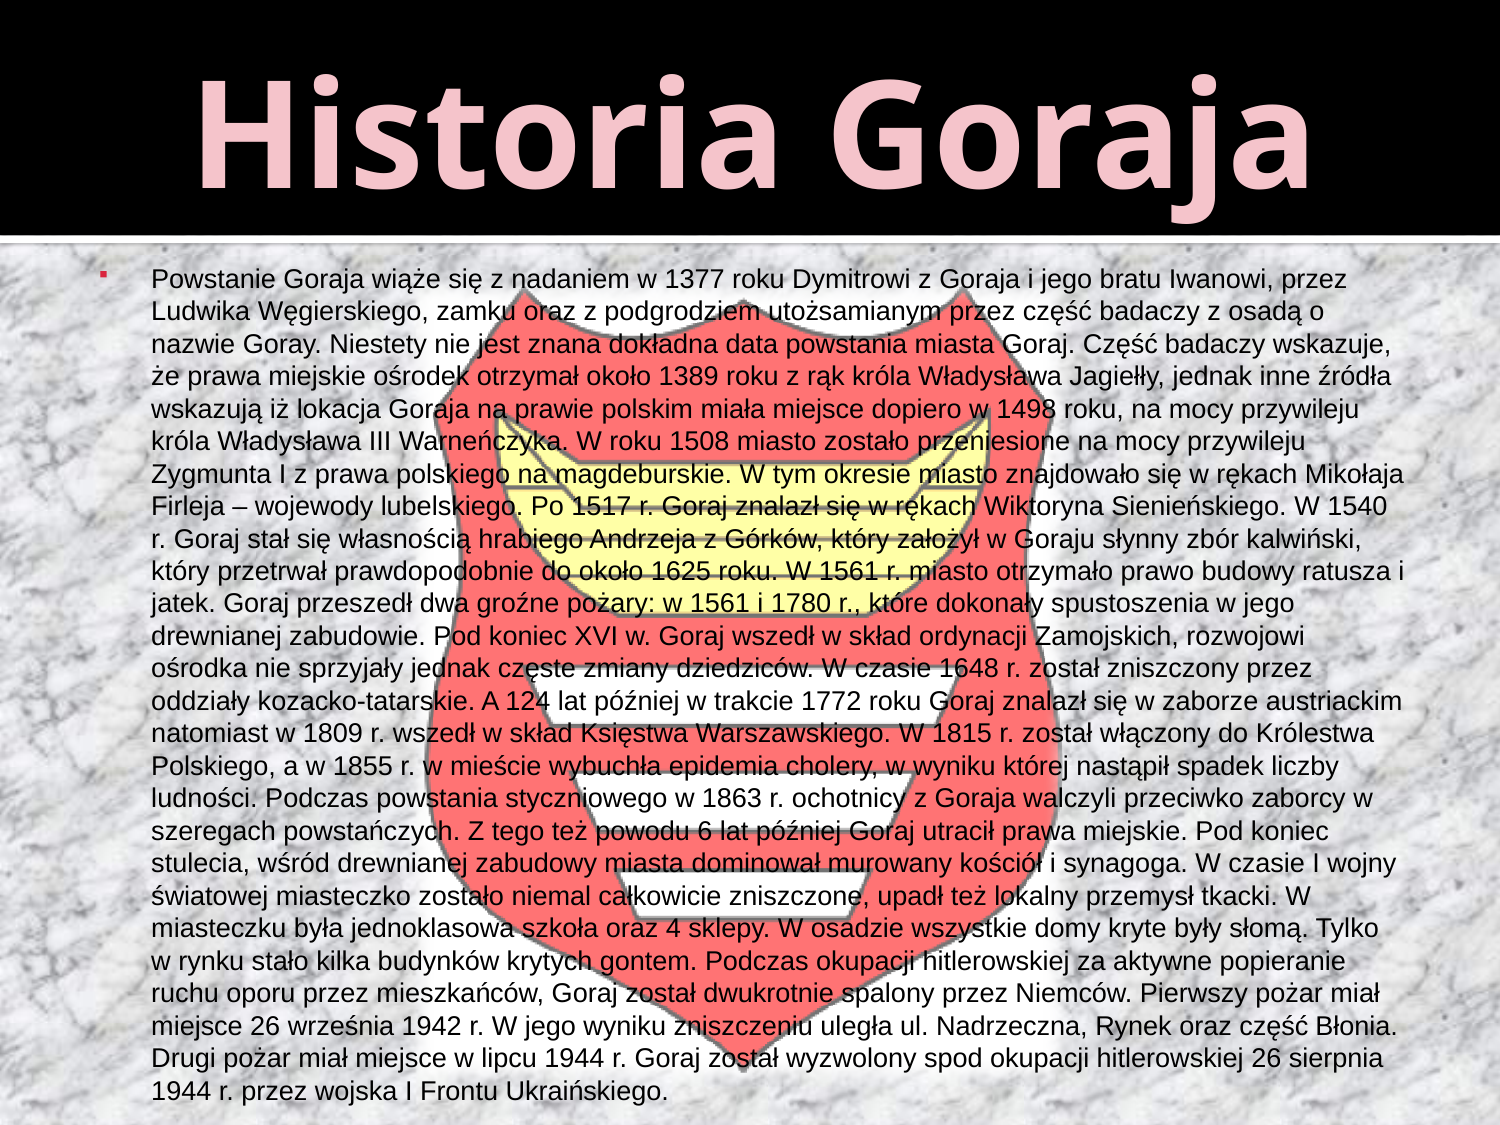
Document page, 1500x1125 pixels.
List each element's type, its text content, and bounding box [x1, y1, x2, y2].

list Powstanie Goraja wiąże się z nadaniem w 1377 roku Dymitrowi z Goraja i jego bratu Iwanowi, przez Ludwika Węgierskiego, zamku oraz z podgrodziem utożsamianym przez część badaczy z osadą o nazwie Goray. Niestety nie jest znana dokładna data powstania miasta Goraj. Część badaczy wskazuje, że prawa miejskie ośrodek otrzymał około 1389 roku z rąk króla Władysława Jagiełły, jednak inne źródła wskazują iż lokacja Goraja na prawie polskim miała miejsce dopiero w 1498 roku, na mocy przywileju króla Władysława III Warneńczyka. W roku 1508 miasto zostało przeniesione na mocy przywileju Zygmunta I z prawa polskiego na magdeburskie. W tym okresie miasto znajdowało się w rękach Mikołaja Firleja – wojewody lubelskiego. Po 1517 r. Goraj znalazł się w rękach Wiktoryna Sienieńskiego. W 1540 r. Goraj stał się własnością hrabiego Andrzeja z Górków, który założył w Goraju słynny zbór kalwiński, który przetrwał prawdopodobnie do około 1625 roku. W 1561 r. miasto otrzymało prawo budowy ratusza i jatek. Goraj przeszedł dwa groźne pożary: w 1561 i 1780 r., które dokonały spustoszenia w jego drewnianej zabudowie. Pod koniec XVI w. Goraj wszedł w skład ordynacji Zamojskich, rozwojowi ośrodka nie sprzyjały jednak częste zmiany dziedziców. W czasie 1648 r. został zniszczony przez oddziały kozacko-tatarskie. A 124 lat później w trakcie 1772 roku Goraj znalazł się w zaborze austriackim natomiast w 1809 r. wszedł w skład Księstwa Warszawskiego. W 1815 r. został włączony do Królestwa Polskiego, a w 1855 r. w mieście wybuchła epidemia cholery, w wyniku której nastąpił spadek liczby ludności. Podczas powstania styczniowego w 1863 r. ochotnicy z Goraja walczyli przeciwko zaborcy w szeregach powstańczych. Z tego też powodu 6 lat później Goraj utracił prawa miejskie. Pod koniec stulecia, wśród drewnianej zabudowy miasta dominował murowany kościół i synagoga. W czasie I wojny światowej miasteczko zostało niemal całkowicie zniszczone, upadł też lokalny przemysł tkacki. W miasteczku była jednoklasowa szkoła oraz 4 sklepy. W osadzie wszystkie domy kryte były słomą. Tylko w rynku stało kilka budynków krytych gontem. Podczas okupacji hitlerowskiej za aktywne popieranie ruchu oporu przez mieszkańców, Goraj został dwukrotnie spalony przez Niemców. Pierwszy pożar miał miejsce 26 września 1942 r. W jego wyniku zniszczeniu uległa ul. Nadrzeczna, Rynek oraz część Błonia. Drugi pożar miał miejsce w lipcu 1944 r. Goraj został wyzwolony spod okupacji hitlerowskiej 26 sierpnia 1944 r. przez wojska I Frontu Ukraińskiego. [70, 246, 1421, 1005]
title Historia Goraja [75, 25, 1425, 231]
picture [0, 244, 1500, 1125]
